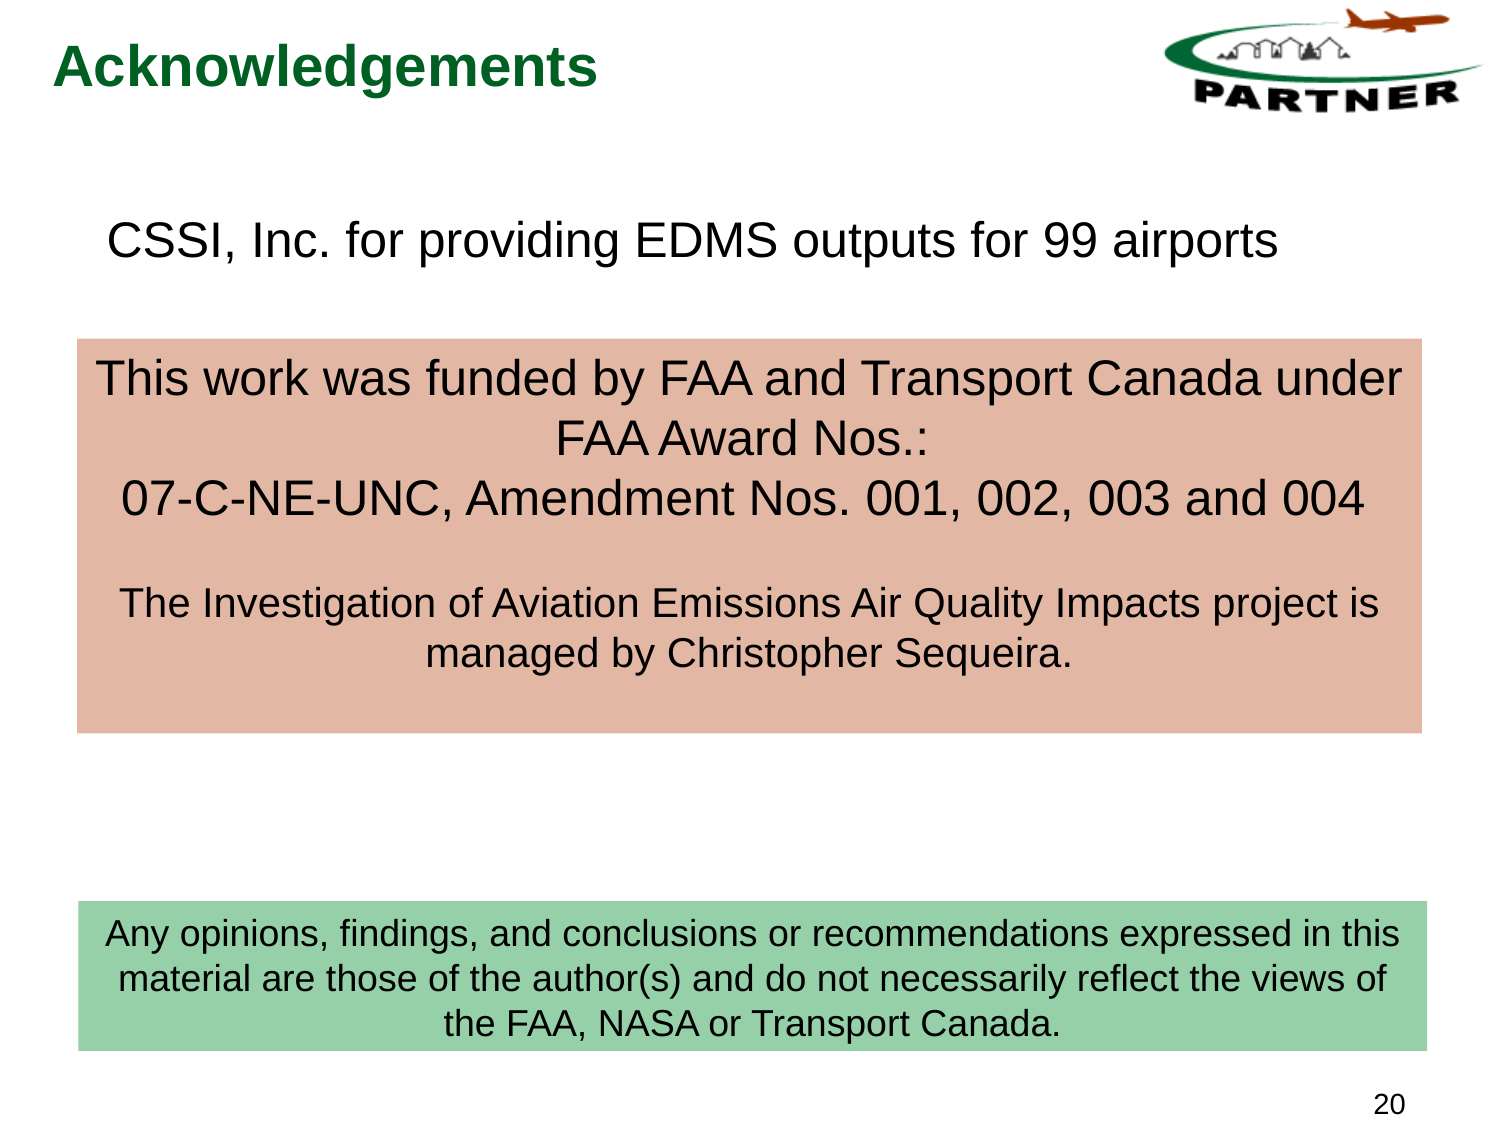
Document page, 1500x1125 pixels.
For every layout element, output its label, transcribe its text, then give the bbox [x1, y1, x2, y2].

picture [1152, 3, 1497, 129]
text_box CSSI, Inc. for providing EDMS outputs for 99 airports [65, 200, 1322, 276]
text_box This work was funded by FAA and Transport Canada under FAA Award Nos.: 07-C-NE-UNC, Amendment Nos. 001, 002, 003 and 004 The Investigation of Aviation Emissions Air Quality Impacts project is managed by Christopher Sequeira. [77, 338, 1422, 734]
text_box Acknowledgements [37, 11, 1061, 128]
text_box Any opinions, findings, and conclusions or recommendations expressed in this material are those of the author(s) and do not necessarily reflect the views of the FAA, NASA or Transport Canada. [78, 901, 1428, 1051]
